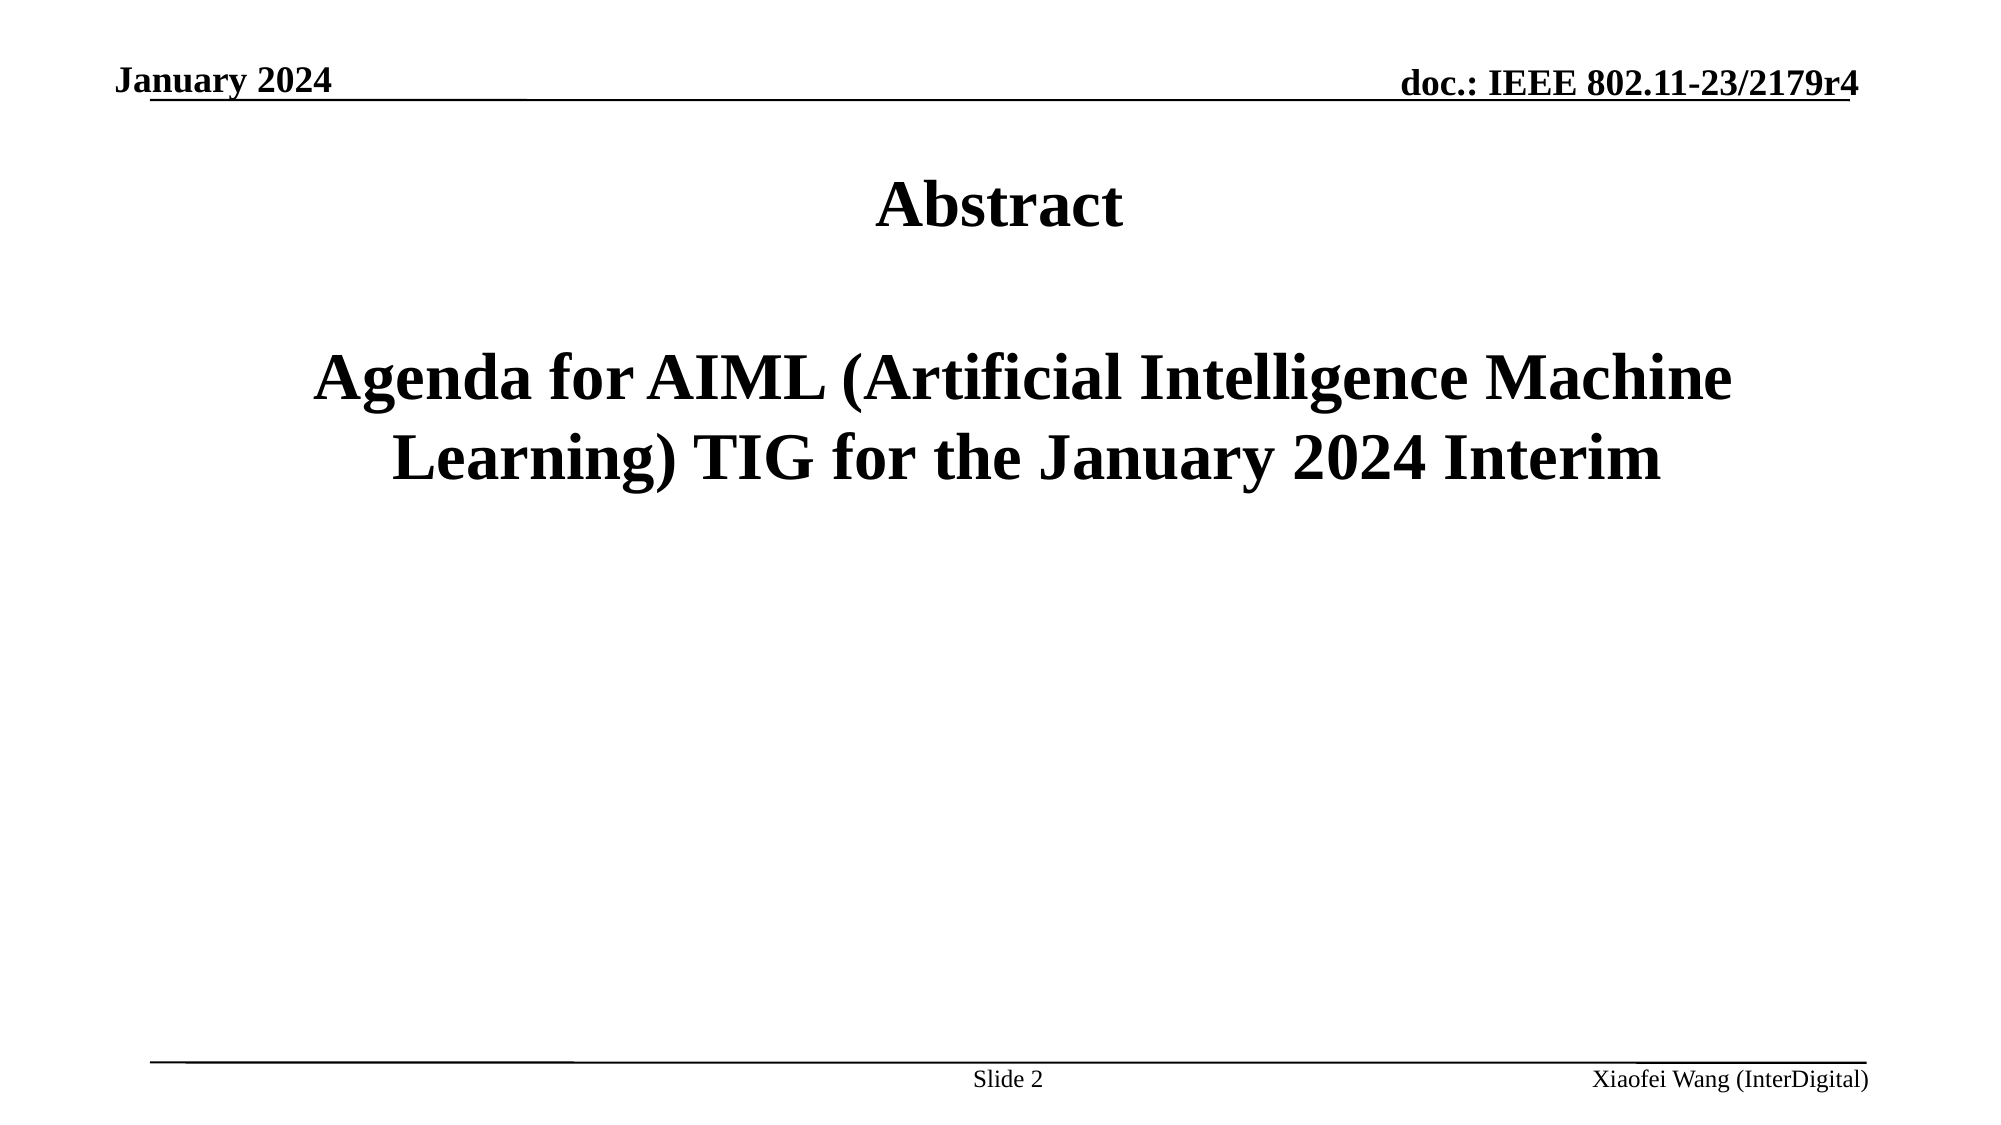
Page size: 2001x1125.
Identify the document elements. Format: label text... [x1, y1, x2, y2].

footer Xiaofei Wang (InterDigital) [1587, 1061, 1870, 1125]
slide_number Slide 2 [950, 1061, 1067, 1123]
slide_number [114, 0, 335, 101]
list Agenda for AIML (Artificial Intelligence Machine Learning) TIG for the January 2024 Interim [149, 324, 1850, 1000]
title Abstract [149, 112, 1850, 288]
